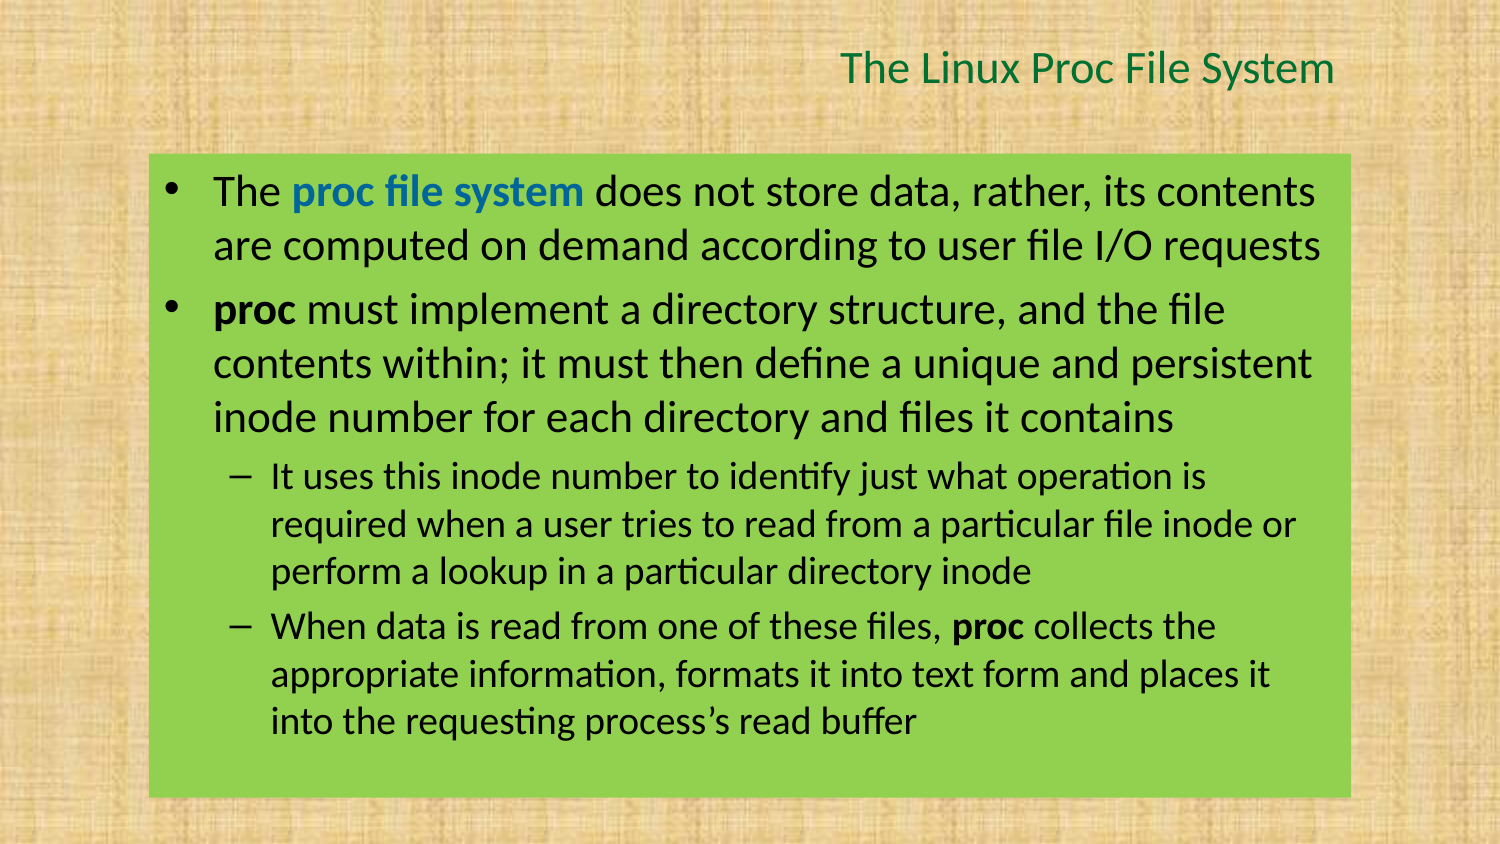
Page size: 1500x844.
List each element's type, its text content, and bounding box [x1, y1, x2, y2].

picture [0, 0, 1500, 844]
list The proc file system does not store data, rather, its contents are computed on demand according to user file I/O requests proc must implement a directory structure, and the file contents within; it must then define a unique and persistent inode number for each directory and files it contains It uses this inode number to identify just what operation is required when a user tries to read from a particular file inode or perform a lookup in a particular directory inode When data is read from one of these files, proc collects the appropriate information, formats it into text form and places it into the requesting process’s read buffer [148, 153, 1352, 798]
title The Linux Proc File System [318, 29, 1352, 101]
